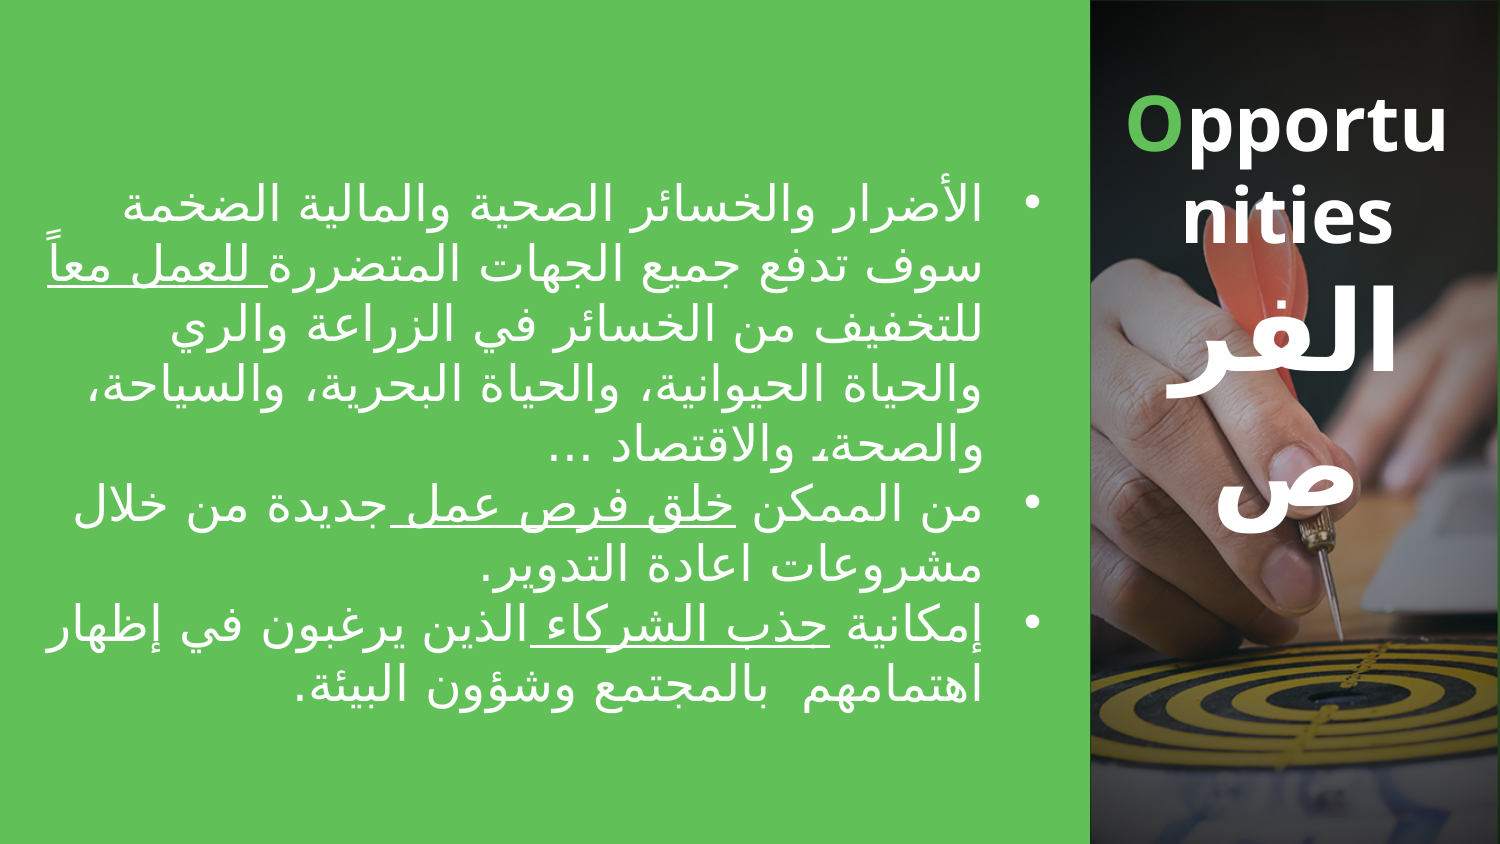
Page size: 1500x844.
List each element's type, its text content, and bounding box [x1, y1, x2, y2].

picture [1090, 1, 1498, 844]
text_box الأضرار والخسائر الصحية والمالية الضخمة سوف تدفع جميع الجهات المتضررة للعمل معاً للتخفيف من الخسائر في الزراعة والري والحياة الحيوانية، والحياة البحرية، والسياحة، والصحة، والاقتصاد ... من الممكن خلق فرص عمل جديدة من خلال مشروعات اعادة التدوير. إمكانية جذب الشركاء الذين يرغبون في إظهار اهتمامهم بالمجتمع وشؤون البيئة. [27, 164, 1057, 780]
